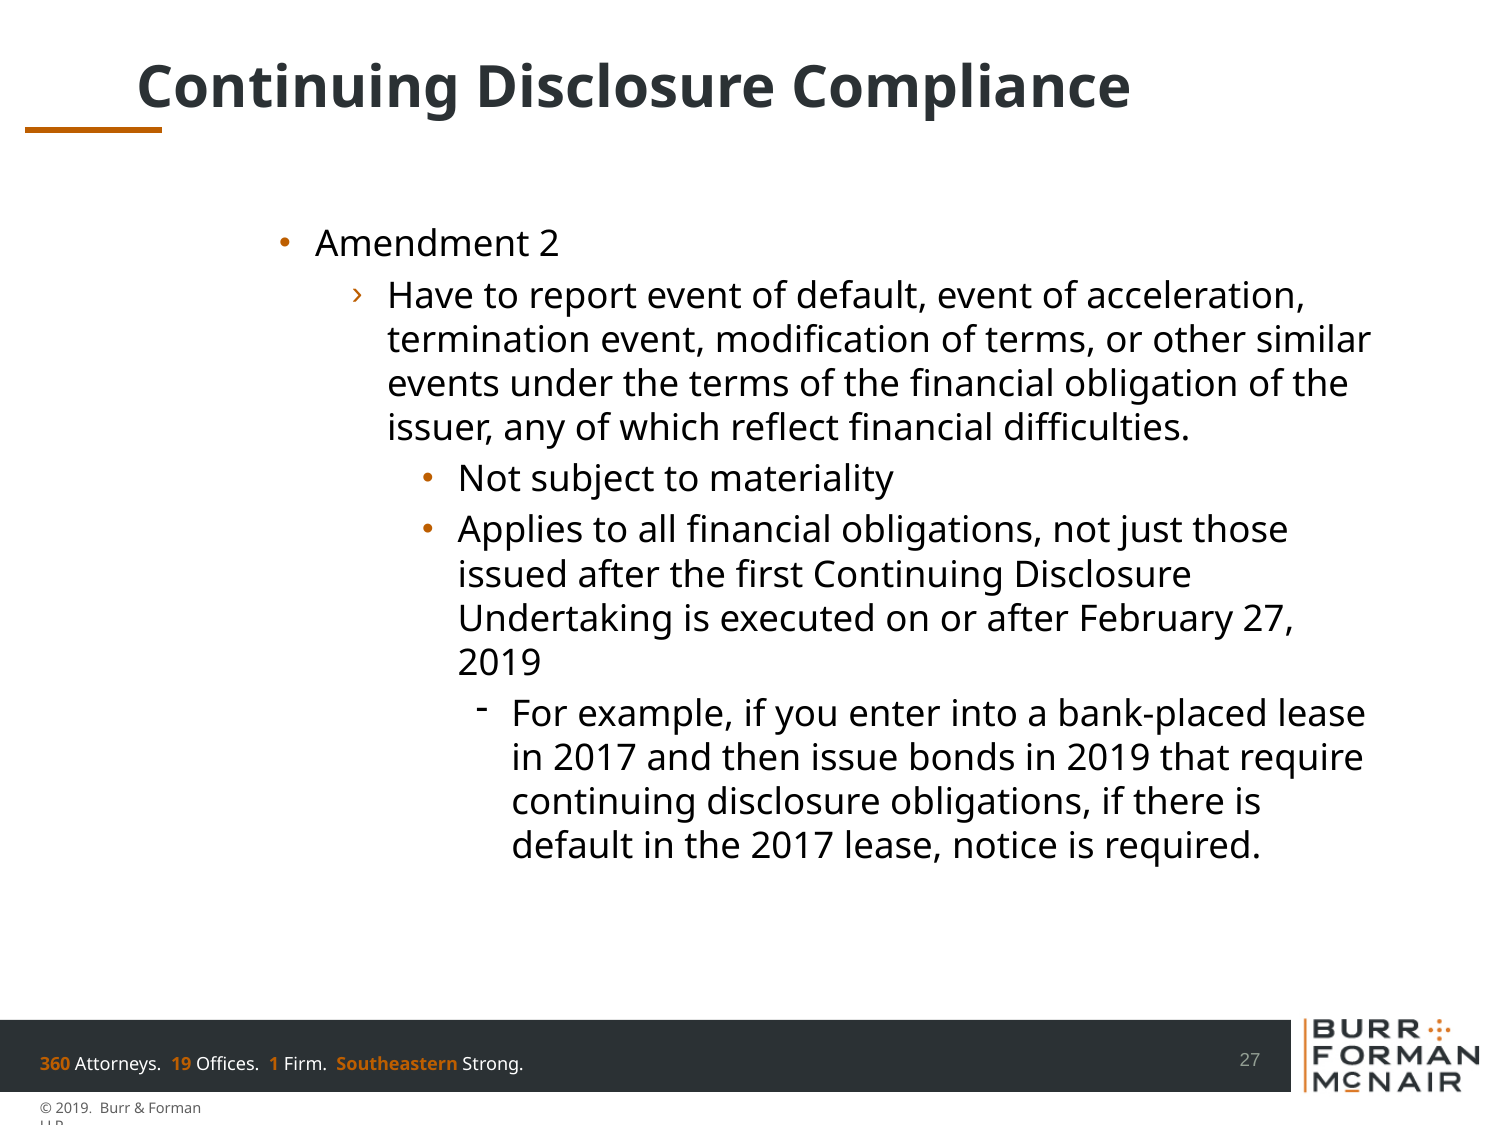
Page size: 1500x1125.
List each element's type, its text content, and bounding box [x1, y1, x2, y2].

picture [1291, 1002, 1493, 1104]
list Amendment 2 Have to report event of default, event of acceleration, termination event, modification of terms, or other similar events under the terms of the financial obligation of the issuer, any of which reflect financial difficulties. Not subject to materiality Applies to all financial obligations, not just those issued after the first Continuing Disclosure Undertaking is executed on or after February 27, 2019 For example, if you enter into a bank-placed lease in 2017 and then issue bonds in 2019 that require continuing disclosure obligations, if there is default in the 2017 lease, notice is required. [104, 212, 1398, 938]
title Continuing Disclosure Compliance [103, 37, 1397, 130]
